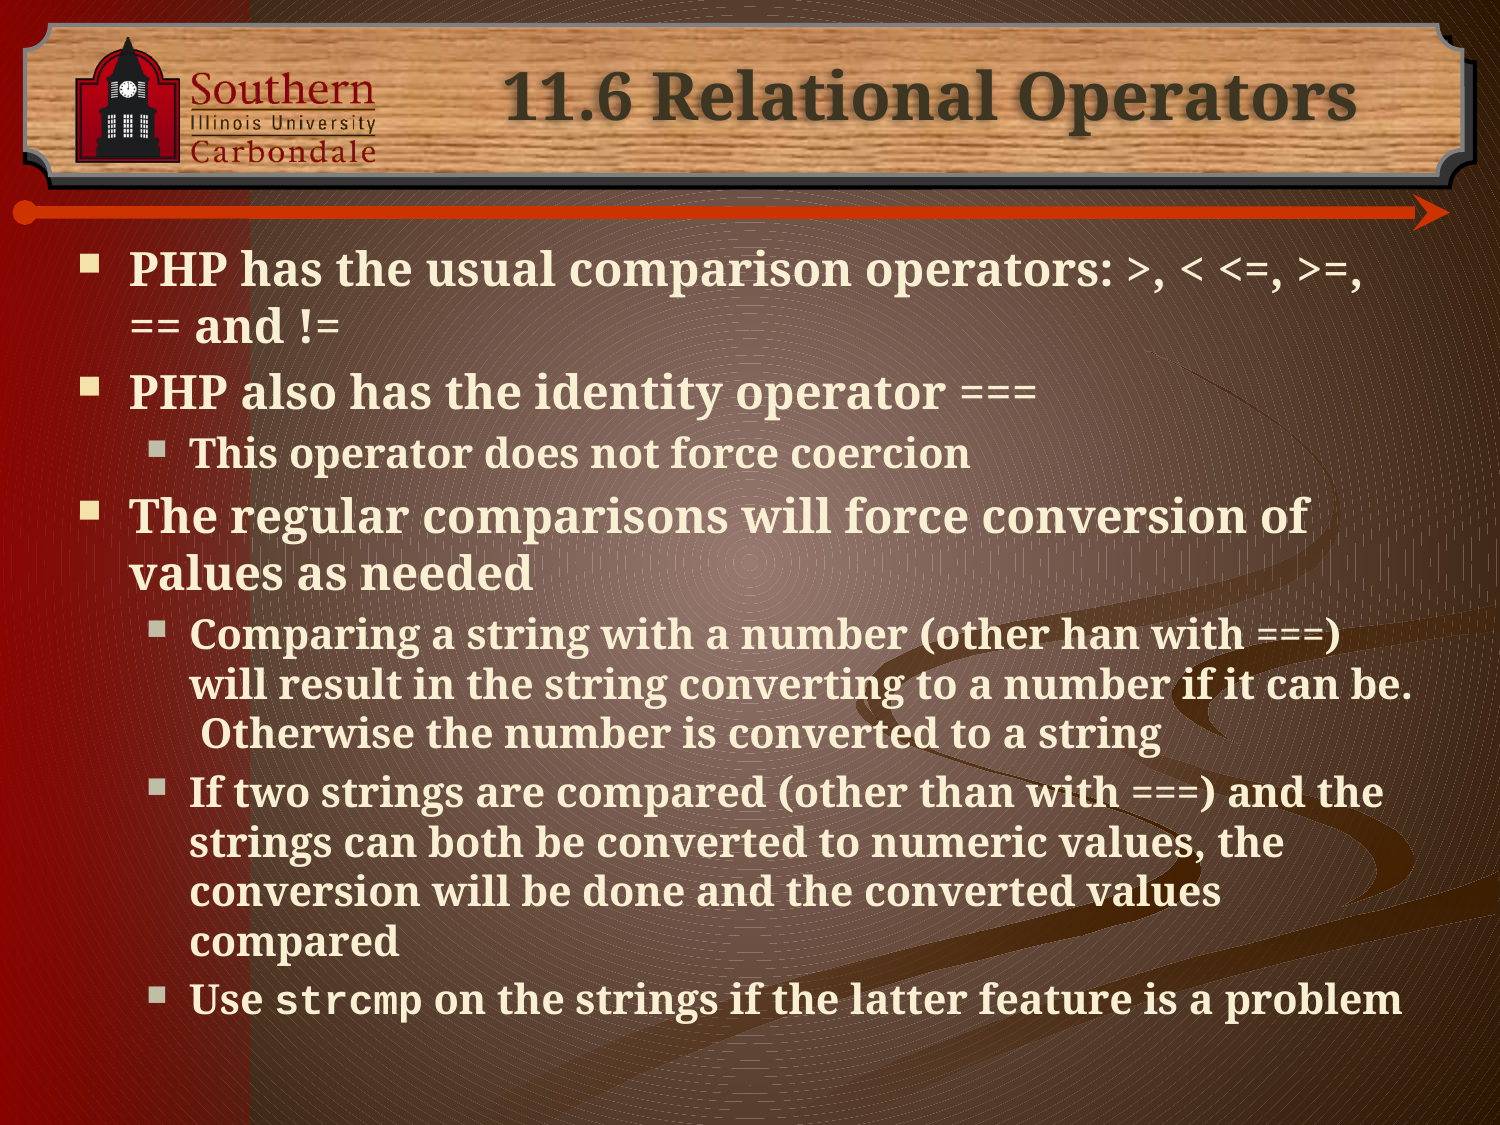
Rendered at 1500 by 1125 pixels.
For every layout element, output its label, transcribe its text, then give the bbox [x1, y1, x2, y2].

picture [28, 28, 399, 172]
list PHP has the usual comparison operators: >, < <=, >=, == and != PHP also has the identity operator === This operator does not force coercion The regular comparisons will force conversion of values as needed Comparing a string with a number (other han with ===) will result in the string converting to a number if it can be. Otherwise the number is converted to a string If two strings are compared (other than with ===) and the strings can both be converted to numeric values, the conversion will be done and the converted values compared Use strcmp on the strings if the latter feature is a problem [62, 224, 1438, 1038]
title 11.6 Relational Operators [399, 24, 1463, 176]
